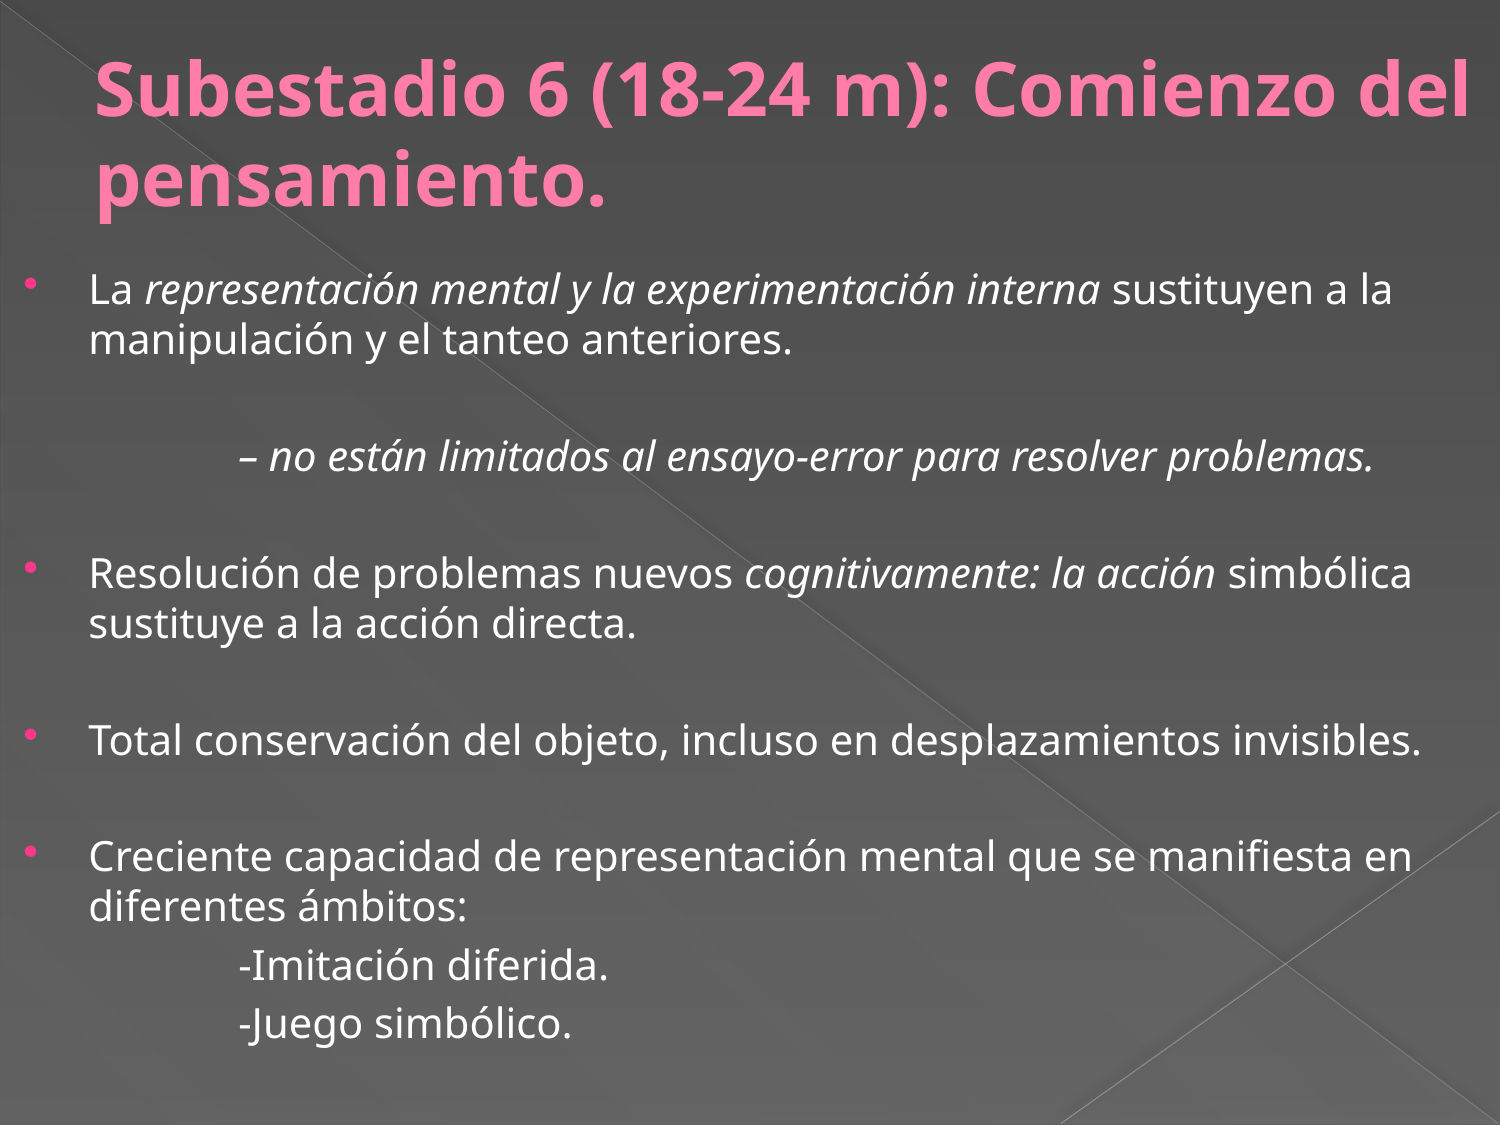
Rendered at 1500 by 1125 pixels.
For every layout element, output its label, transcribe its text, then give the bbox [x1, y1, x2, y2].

list La representación mental y la experimentación interna sustituyen a la manipulación y el tanteo anteriores. – no están limitados al ensayo‐error para resolver problemas. Resolución de problemas nuevos cognitivamente: la acción simbólica sustituye a la acción directa. Total conservación del objeto, incluso en desplazamientos invisibles. Creciente capacidad de representación mental que se manifiesta en diferentes ámbitos: -Imitación diferida. -Juego simbólico. [0, 255, 1500, 1125]
title Subestadio 6 (18‐24 m): Comienzo del pensamiento. [0, 30, 1500, 232]
